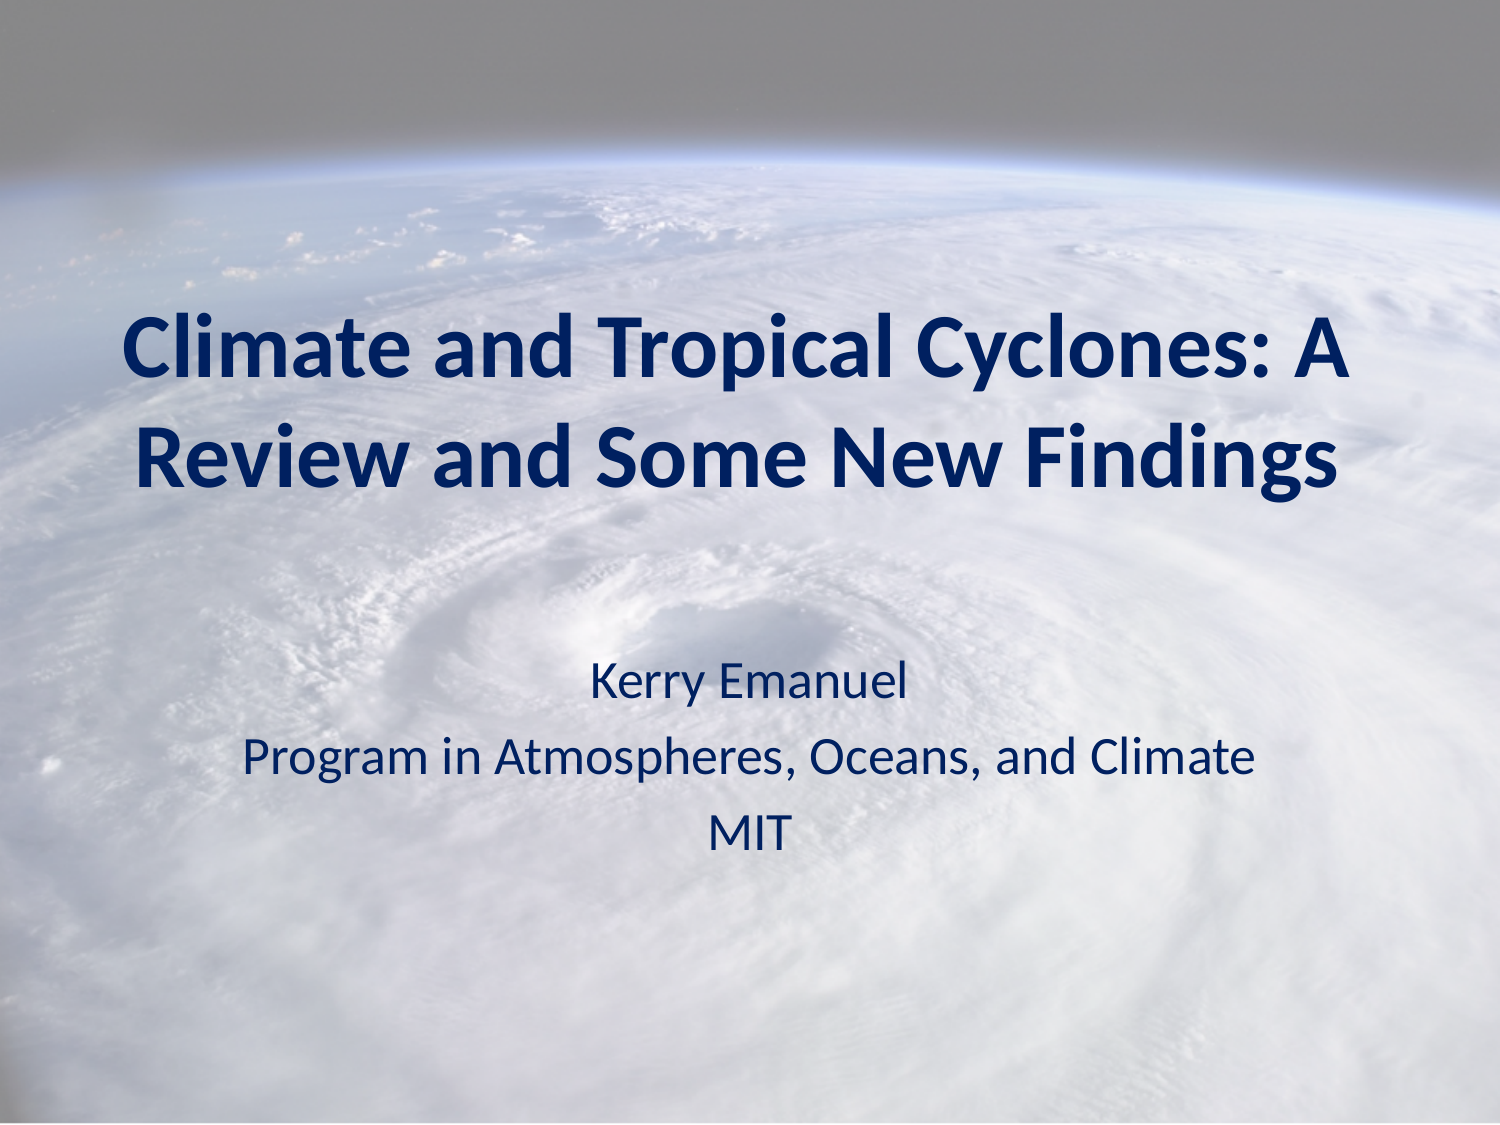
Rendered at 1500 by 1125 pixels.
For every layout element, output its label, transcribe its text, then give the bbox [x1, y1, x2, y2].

picture [0, 0, 1500, 1125]
subtitle Kerry Emanuel Program in Atmospheres, Oceans, and Climate MIT [224, 637, 1276, 926]
title Climate and Tropical Cyclones: A Review and Some New Findings [99, 274, 1376, 517]
